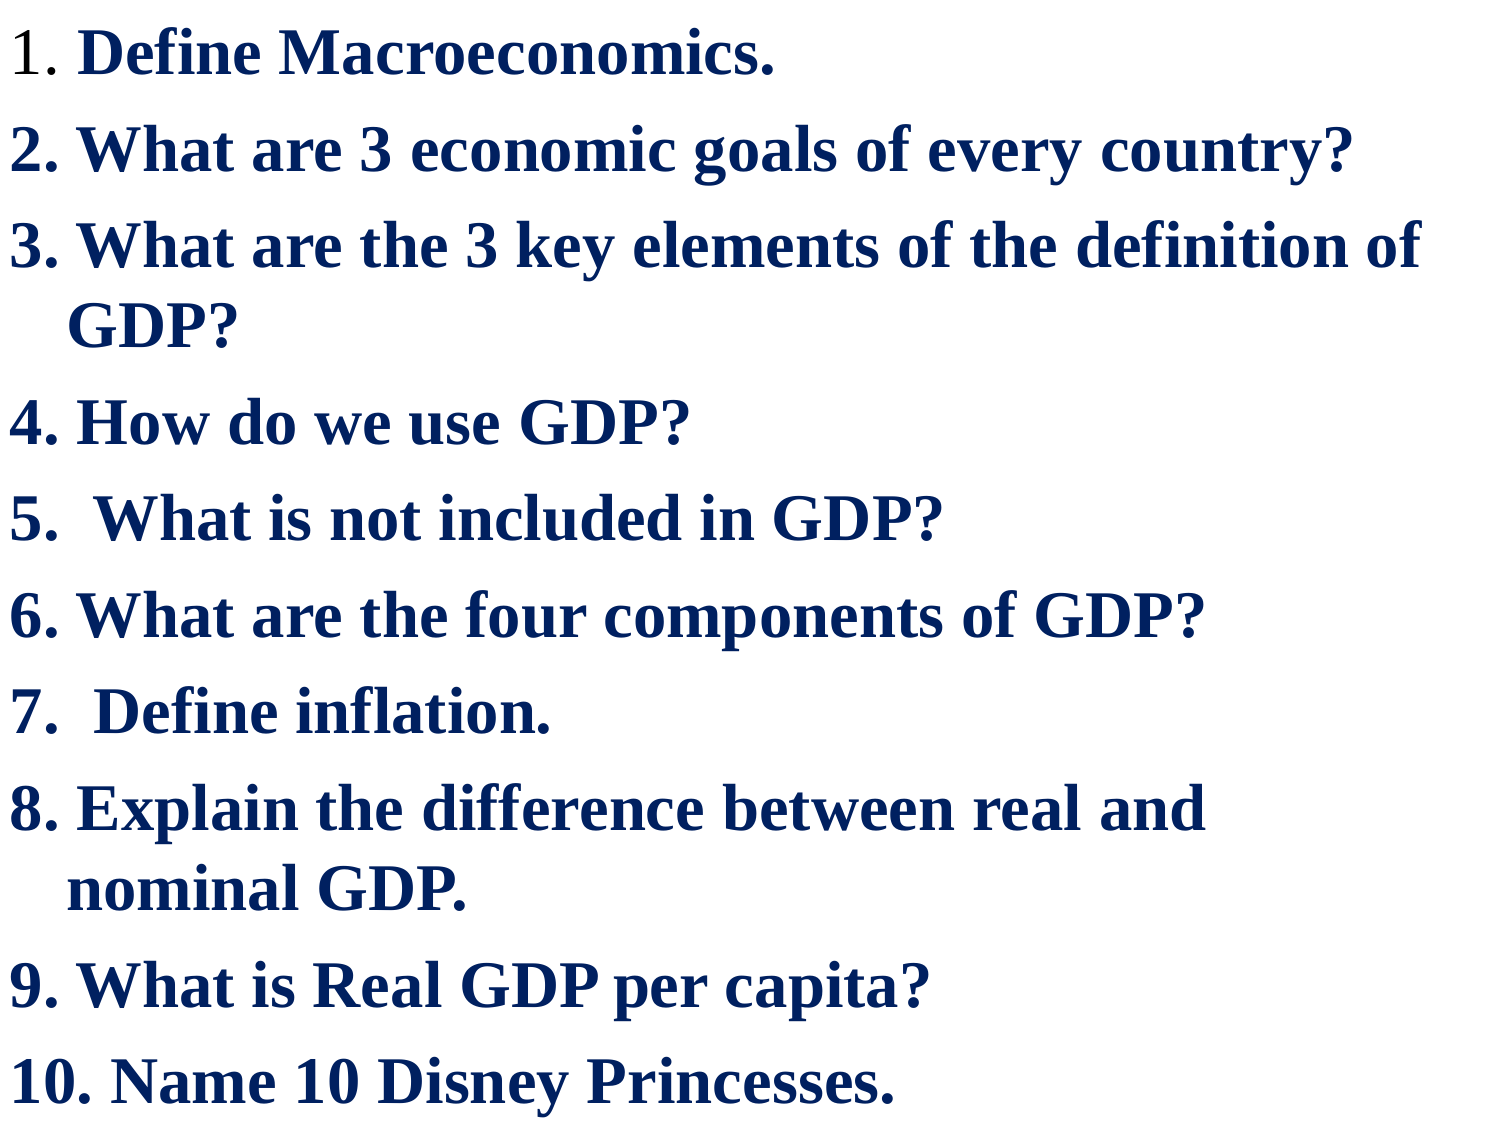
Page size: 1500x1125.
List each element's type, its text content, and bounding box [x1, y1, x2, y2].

list 1. Define Macroeconomics. 2. What are 3 economic goals of every country? 3. What are the 3 key elements of the definition of GDP? 4. How do we use GDP? 5. What is not included in GDP? 6. What are the four components of GDP? 7. Define inflation. 8. Explain the difference between real and nominal GDP. 9. What is Real GDP per capita? 10. Name 10 Disney Princesses. [0, 0, 1457, 978]
